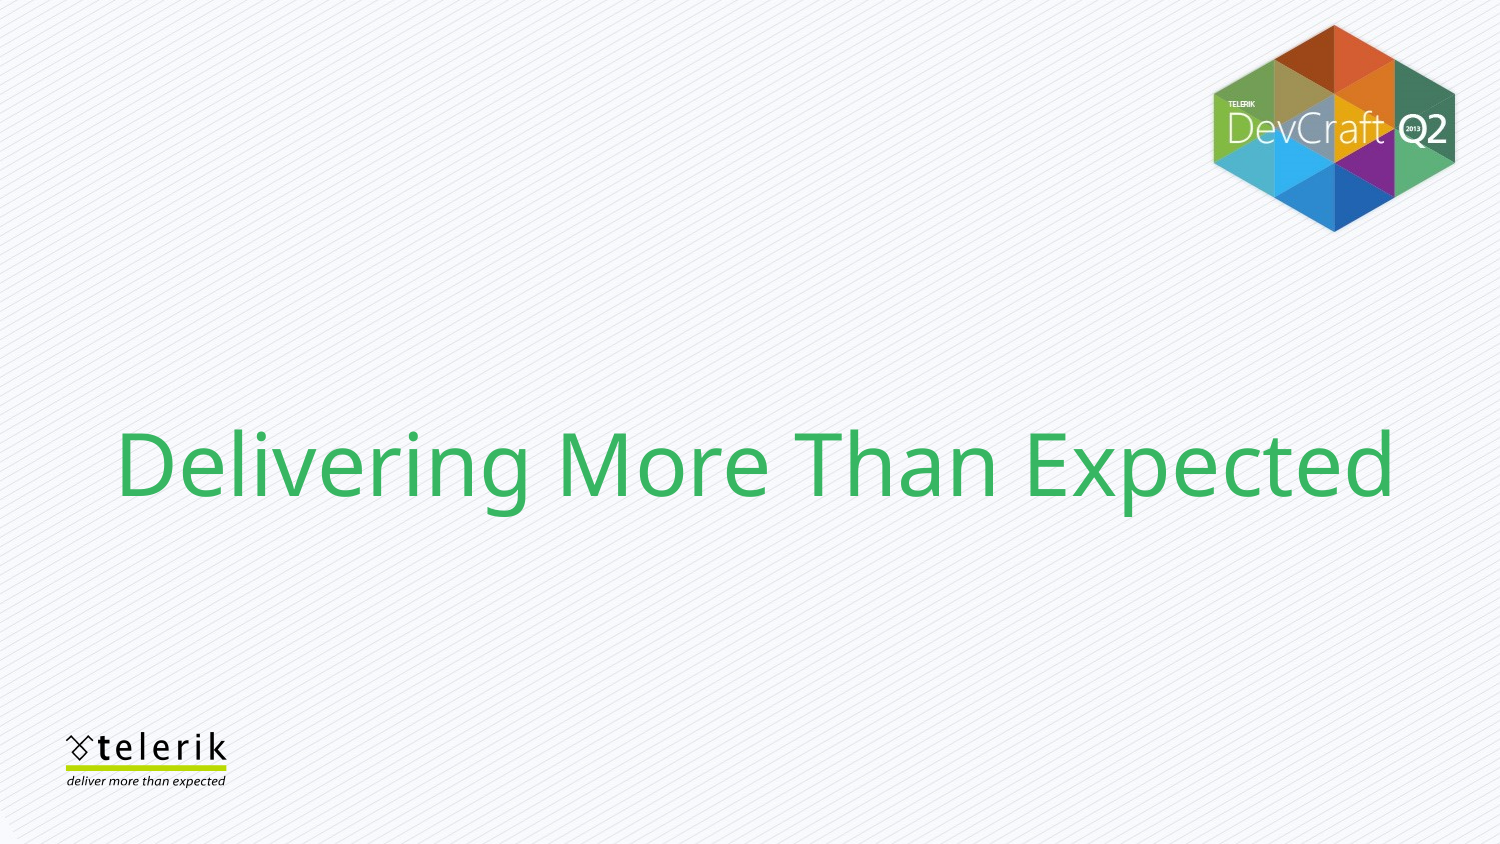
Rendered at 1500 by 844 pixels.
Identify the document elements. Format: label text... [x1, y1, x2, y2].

list Delivering More Than Expected [99, 334, 1425, 589]
picture [0, 0, 1500, 844]
